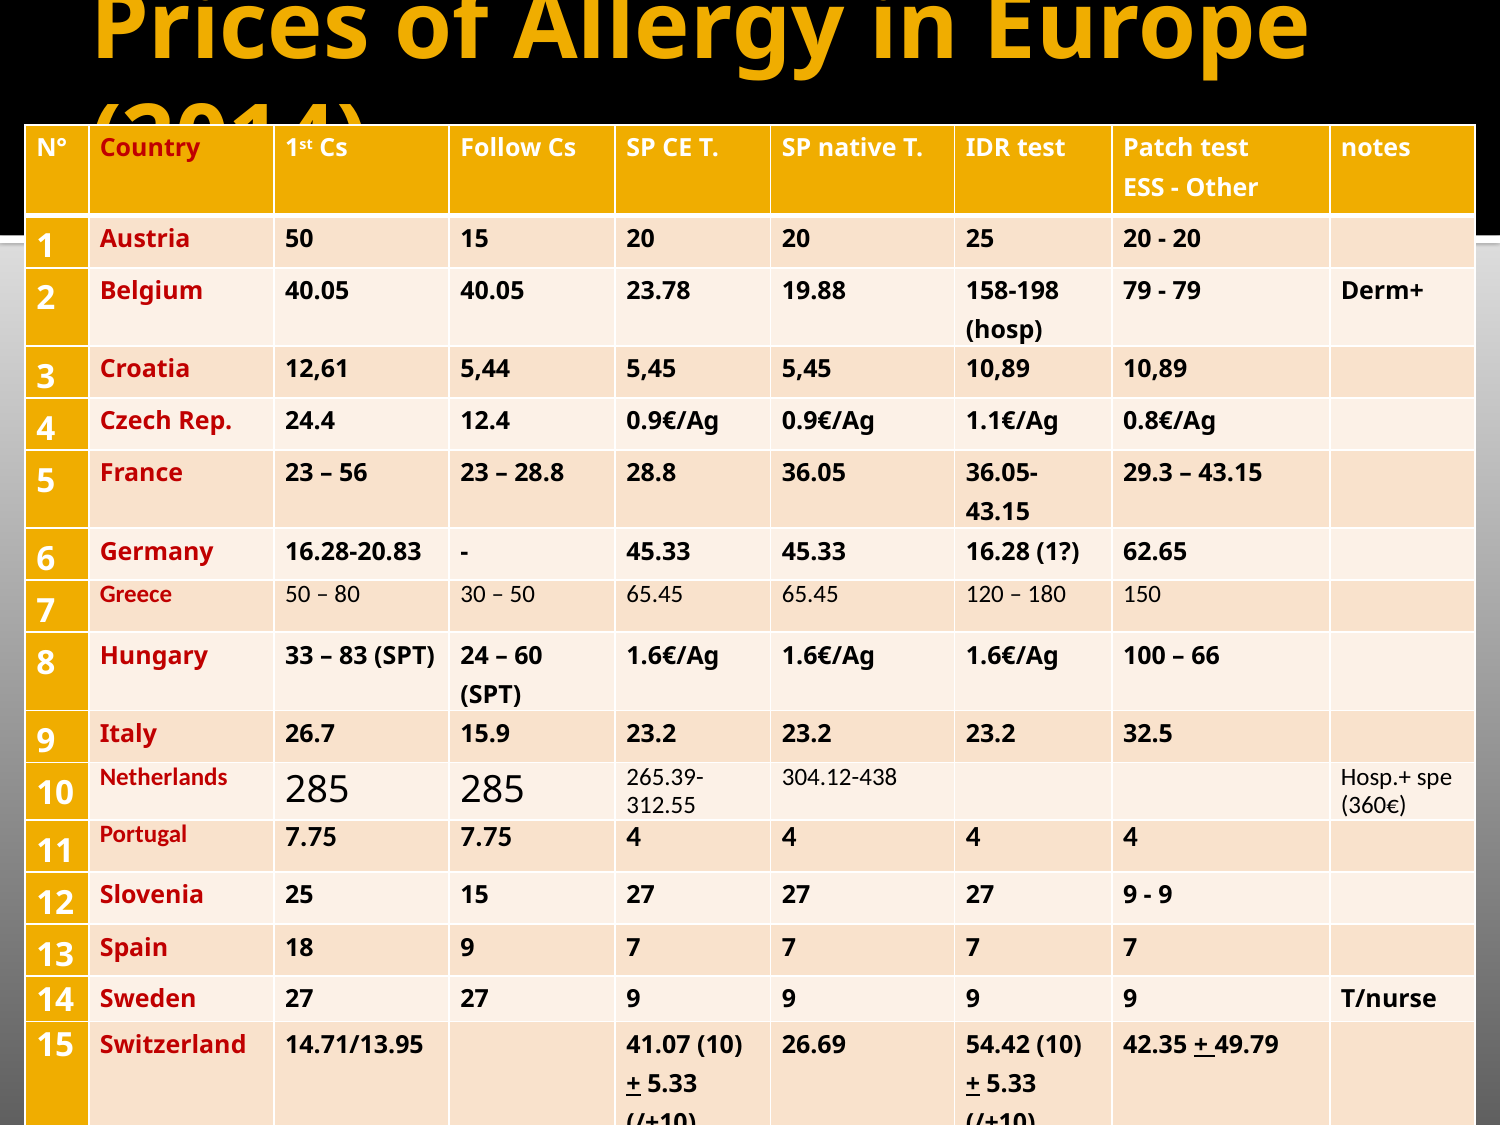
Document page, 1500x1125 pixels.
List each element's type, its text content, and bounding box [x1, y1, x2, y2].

table_cell - [450, 529, 614, 579]
table_cell 23 – 56 [275, 451, 448, 527]
table_cell 23.78 [616, 269, 770, 345]
table_cell 1.6€/Ag [616, 633, 770, 710]
table_cell 65.45 [616, 581, 770, 631]
table_cell 18 [275, 925, 448, 975]
table_cell 11 [26, 821, 88, 871]
table_header Patch test ESS - Other [1113, 126, 1329, 213]
table_cell 5,45 [771, 347, 954, 397]
table_cell 27 [275, 977, 448, 1021]
table_cell 10,89 [955, 347, 1111, 397]
table_cell Croatia [90, 347, 273, 397]
table_cell 1.1€/Ag [955, 399, 1111, 449]
table_cell Belgium [90, 269, 273, 345]
table_cell [450, 1022, 614, 1125]
table_cell Italy [90, 711, 273, 762]
table_cell 3 [26, 347, 88, 397]
table_cell 9 [616, 977, 770, 1021]
table_cell 20 [771, 218, 954, 267]
table_cell Spain [90, 925, 273, 975]
table_cell 8 [26, 633, 88, 710]
table_cell 304.12-438 [771, 763, 954, 819]
table_cell 2 [26, 269, 88, 345]
table_cell 33 – 83 (SPT) [275, 633, 448, 710]
table_cell [1331, 581, 1474, 631]
table_cell 120 – 180 [955, 581, 1111, 631]
table_cell T/nurse [1331, 977, 1474, 1021]
table_cell [1331, 218, 1474, 267]
table_cell 15 [450, 873, 614, 923]
table_cell 15 [26, 1022, 88, 1125]
table_cell 54.42 (10) + 5.33 (/+10) [955, 1022, 1111, 1125]
table_cell 41.07 (10) + 5.33 (/+10) [616, 1022, 770, 1125]
table_cell 7 [26, 581, 88, 631]
table_cell 1 [26, 218, 88, 267]
table_cell [955, 763, 1111, 819]
table_cell 9 [771, 977, 954, 1021]
table_cell France [90, 451, 273, 527]
table_cell 20 [616, 218, 770, 267]
table_cell 36.05-43.15 [955, 451, 1111, 527]
table_cell 6 [26, 529, 88, 579]
table_cell [1331, 925, 1474, 975]
table_cell 9 - 9 [1113, 873, 1329, 923]
table_cell 9 [26, 711, 88, 762]
table_cell 27 [616, 873, 770, 923]
table_cell 24.4 [275, 399, 448, 449]
table_cell 30 – 50 [450, 581, 614, 631]
table_cell Hungary [90, 633, 273, 710]
table_cell 1.6€/Ag [771, 633, 954, 710]
table_cell 16.28-20.83 [275, 529, 448, 579]
table_cell 50 [275, 218, 448, 267]
table_cell Czech Rep. [90, 399, 273, 449]
table_cell [1113, 763, 1329, 819]
table_cell Greece [90, 581, 273, 631]
table_cell 4 [1113, 821, 1329, 871]
table_cell [1331, 633, 1474, 710]
table_cell 23.2 [955, 711, 1111, 762]
table_cell 40.05 [275, 269, 448, 345]
table_cell 27 [955, 873, 1111, 923]
table_cell 285 [450, 763, 614, 819]
table_cell 65.45 [771, 581, 954, 631]
table_cell 25 [955, 218, 1111, 267]
table_cell [1331, 451, 1474, 527]
table_header SP CE T. [616, 126, 770, 213]
table_cell 7 [1113, 925, 1329, 975]
table_cell 36.05 [771, 451, 954, 527]
table_cell 26.7 [275, 711, 448, 762]
table_header N° [26, 126, 88, 213]
table_header Follow Cs [450, 126, 614, 213]
table_cell 265.39-312.55 [616, 763, 770, 819]
table_header Country [90, 126, 273, 213]
table_cell 7 [955, 925, 1111, 975]
table_cell 45.33 [616, 529, 770, 579]
table_cell 26.69 [771, 1022, 954, 1125]
table_cell 15.9 [450, 711, 614, 762]
table_cell 4 [26, 399, 88, 449]
table_cell [1331, 711, 1474, 762]
table_cell 4 [616, 821, 770, 871]
table_cell Derm+ [1331, 269, 1474, 345]
table_header SP native T. [771, 126, 954, 213]
table_cell 7.75 [450, 821, 614, 871]
table_cell 15 [450, 218, 614, 267]
table_cell 12,61 [275, 347, 448, 397]
table_cell 32.5 [1113, 711, 1329, 762]
table_cell Hosp.+ spe (360€) [1331, 763, 1474, 819]
table_cell 25 [275, 873, 448, 923]
table_cell 13 [26, 925, 88, 975]
table_cell 5,45 [616, 347, 770, 397]
table_cell Portugal [90, 821, 273, 871]
table_cell Germany [90, 529, 273, 579]
table_cell 0.8€/Ag [1113, 399, 1329, 449]
table_cell 29.3 – 43.15 [1113, 451, 1329, 527]
table_cell 9 [1113, 977, 1329, 1021]
table_cell 7 [771, 925, 954, 975]
table_cell 16.28 (1?) [955, 529, 1111, 579]
table_cell 14 [26, 977, 88, 1021]
table_cell 100 – 66 [1113, 633, 1329, 710]
table_cell 10,89 [1113, 347, 1329, 397]
table_cell 9 [450, 925, 614, 975]
table_cell 285 [275, 763, 448, 819]
table_cell 10 [26, 763, 88, 819]
table_cell 4 [955, 821, 1111, 871]
table_cell 5,44 [450, 347, 614, 397]
table_cell 9 [955, 977, 1111, 1021]
table_cell [1331, 1022, 1474, 1125]
table_cell 62.65 [1113, 529, 1329, 579]
table_cell 0.9€/Ag [616, 399, 770, 449]
table_cell 50 – 80 [275, 581, 448, 631]
table_cell 4 [771, 821, 954, 871]
table_cell [1331, 347, 1474, 397]
table_cell 24 – 60 (SPT) [450, 633, 614, 710]
table_cell Sweden [90, 977, 273, 1021]
table_cell 7 [616, 925, 770, 975]
table_cell Austria [90, 218, 273, 267]
table_cell 7.75 [275, 821, 448, 871]
table_cell Slovenia [90, 873, 273, 923]
table_header notes [1331, 126, 1474, 213]
table_cell 12 [26, 873, 88, 923]
table_cell [1331, 399, 1474, 449]
table_cell 42.35 + 49.79 [1113, 1022, 1329, 1125]
table_cell Switzerland [90, 1022, 273, 1125]
table_cell 27 [771, 873, 954, 923]
table_cell 150 [1113, 581, 1329, 631]
table_cell 158-198 (hosp) [955, 269, 1111, 345]
table_cell 40.05 [450, 269, 614, 345]
table_cell 79 - 79 [1113, 269, 1329, 345]
table_cell 5 [26, 451, 88, 527]
title Prices of Allergy in Europe (2014) [75, 0, 1425, 124]
table_cell 45.33 [771, 529, 954, 579]
table_cell 19.88 [771, 269, 954, 345]
table_cell 27 [450, 977, 614, 1021]
table_cell 23.2 [616, 711, 770, 762]
table_cell 1.6€/Ag [955, 633, 1111, 710]
table_cell 0.9€/Ag [771, 399, 954, 449]
table_cell 12.4 [450, 399, 614, 449]
table_cell 14.71/13.95 [275, 1022, 448, 1125]
table_cell [1331, 529, 1474, 579]
table_cell 28.8 [616, 451, 770, 527]
table_header 1st Cs [275, 126, 448, 213]
table_cell [1331, 873, 1474, 923]
table_cell 23 – 28.8 [450, 451, 614, 527]
table_cell 20 - 20 [1113, 218, 1329, 267]
table_header IDR test [955, 126, 1111, 213]
table_cell [1331, 821, 1474, 871]
table_cell Netherlands [90, 763, 273, 819]
table_cell 23.2 [771, 711, 954, 762]
